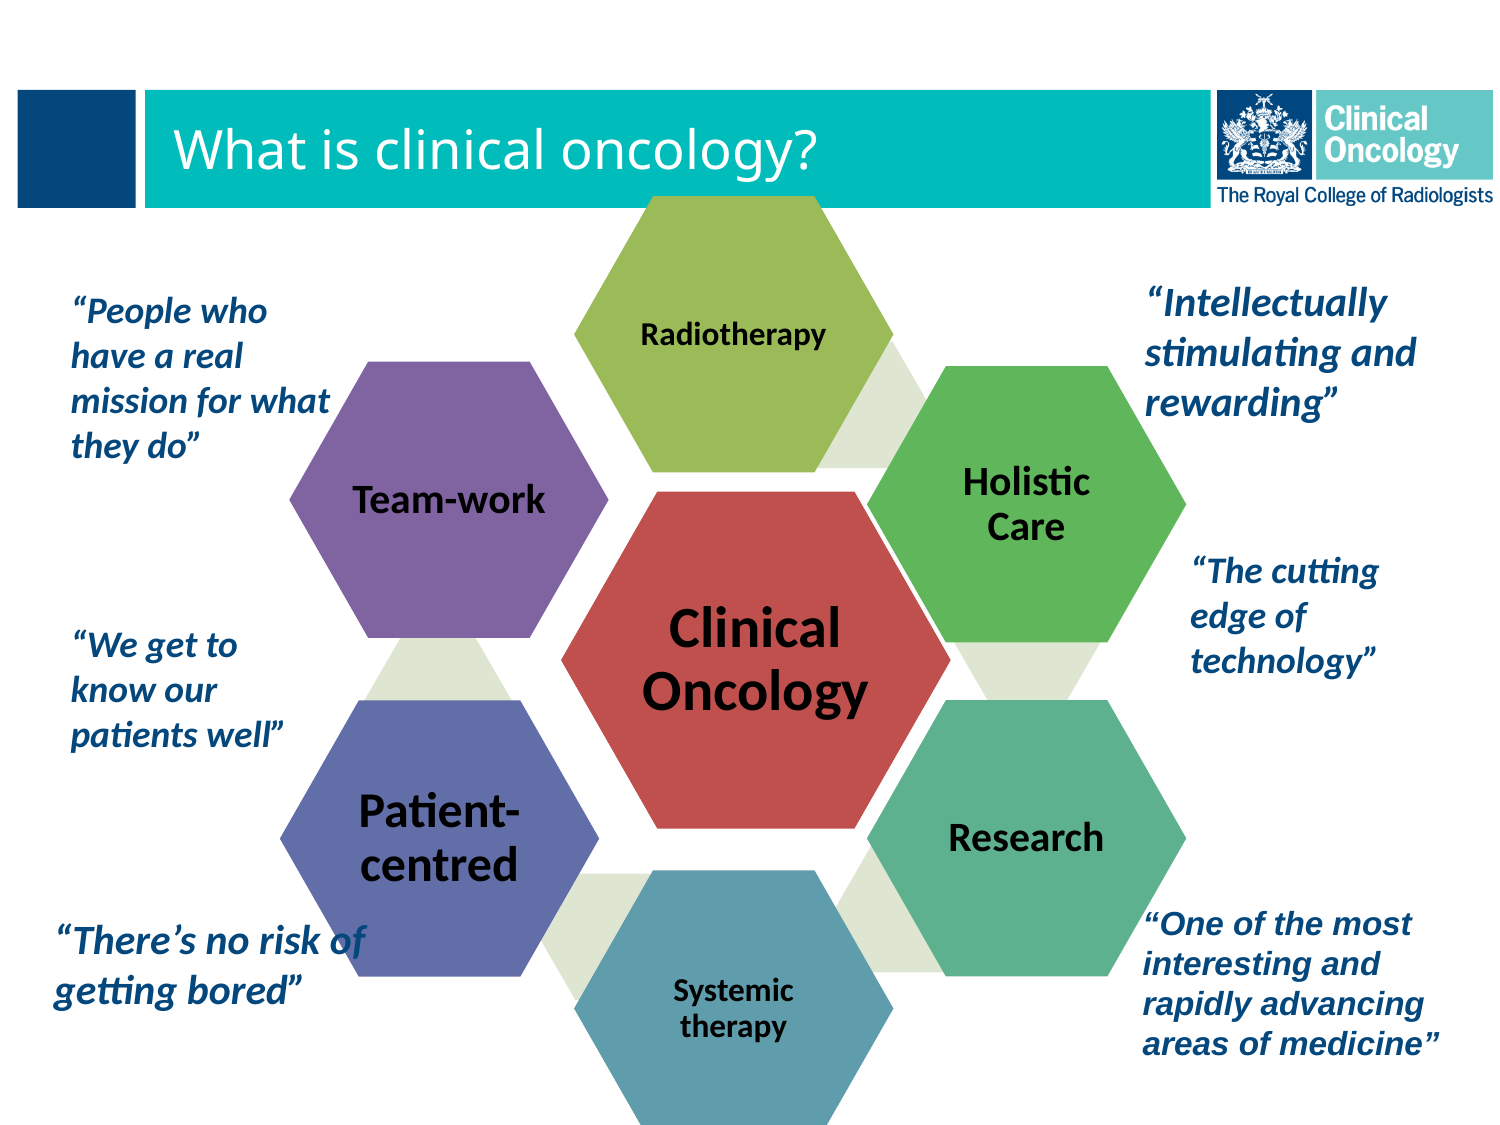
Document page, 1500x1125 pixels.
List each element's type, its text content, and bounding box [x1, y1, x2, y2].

picture [1217, 90, 1493, 196]
title What is clinical oncology? [158, 53, 1198, 194]
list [0, 196, 1500, 1125]
